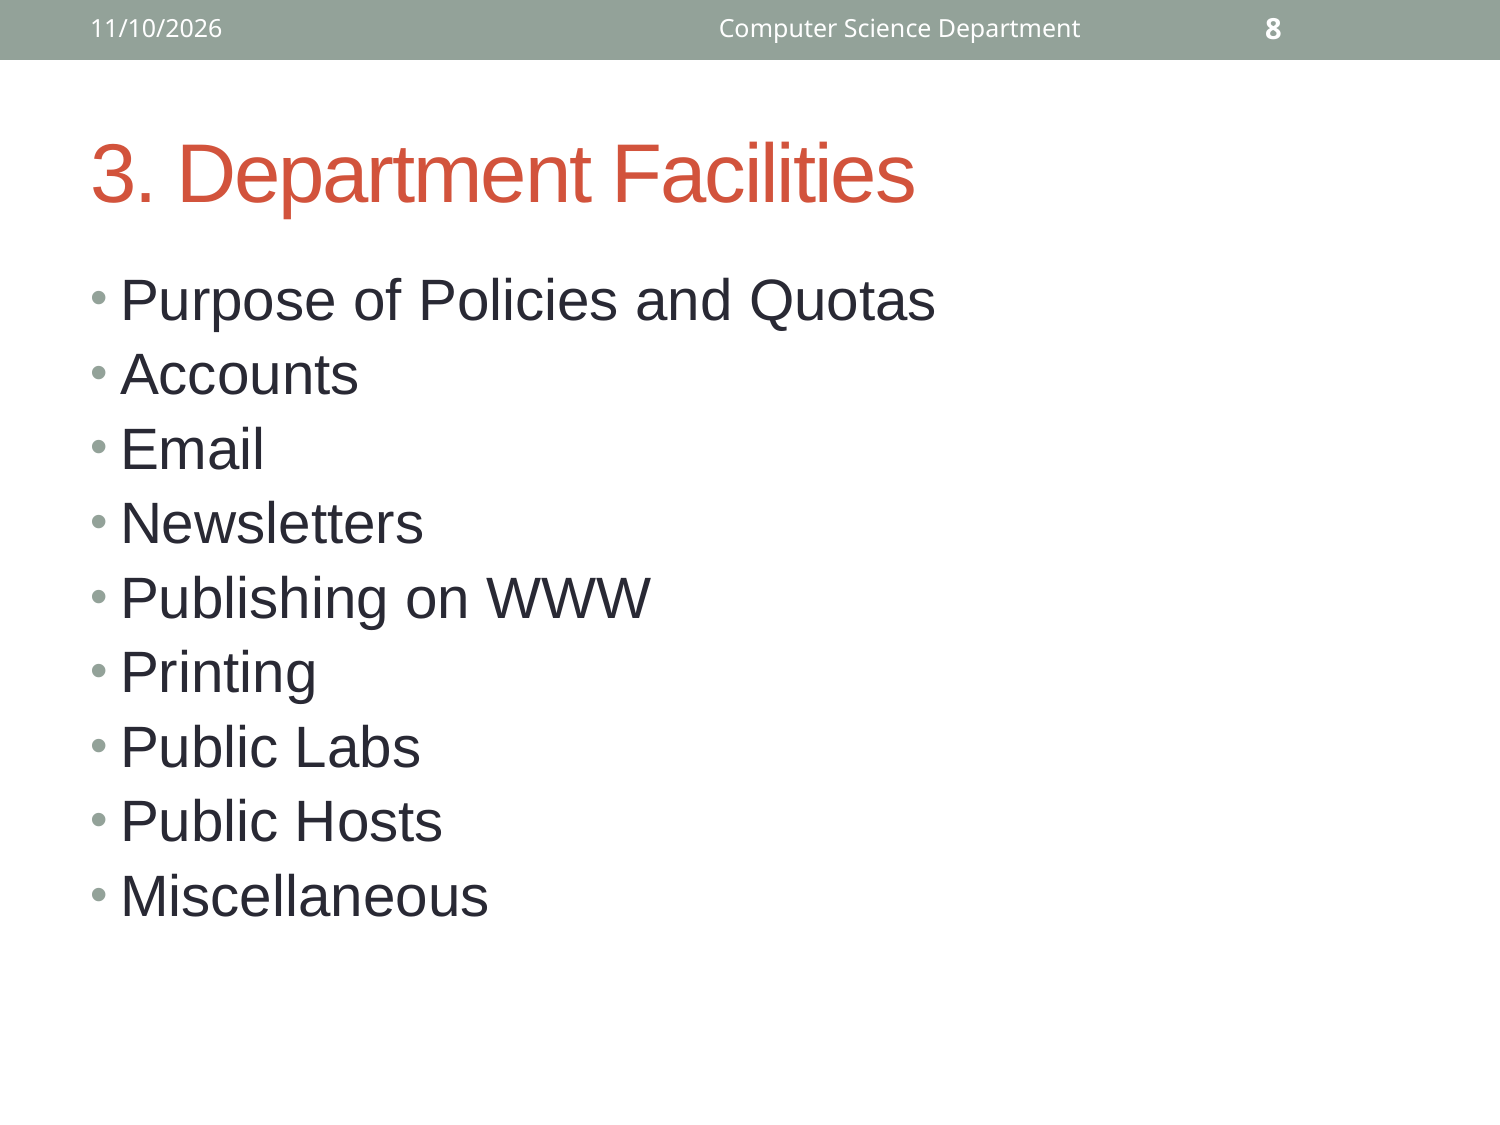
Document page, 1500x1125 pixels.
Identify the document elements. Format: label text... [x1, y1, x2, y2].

list Purpose of Policies and Quotas Accounts Email Newsletters Publishing on WWW Printing Public Labs Public Hosts Miscellaneous [75, 262, 1425, 1063]
slide_number 8 [1250, 3, 1425, 57]
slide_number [75, 3, 550, 57]
footer Computer Science Department [562, 3, 1238, 57]
title 3. Department Facilities [75, 87, 1425, 250]
